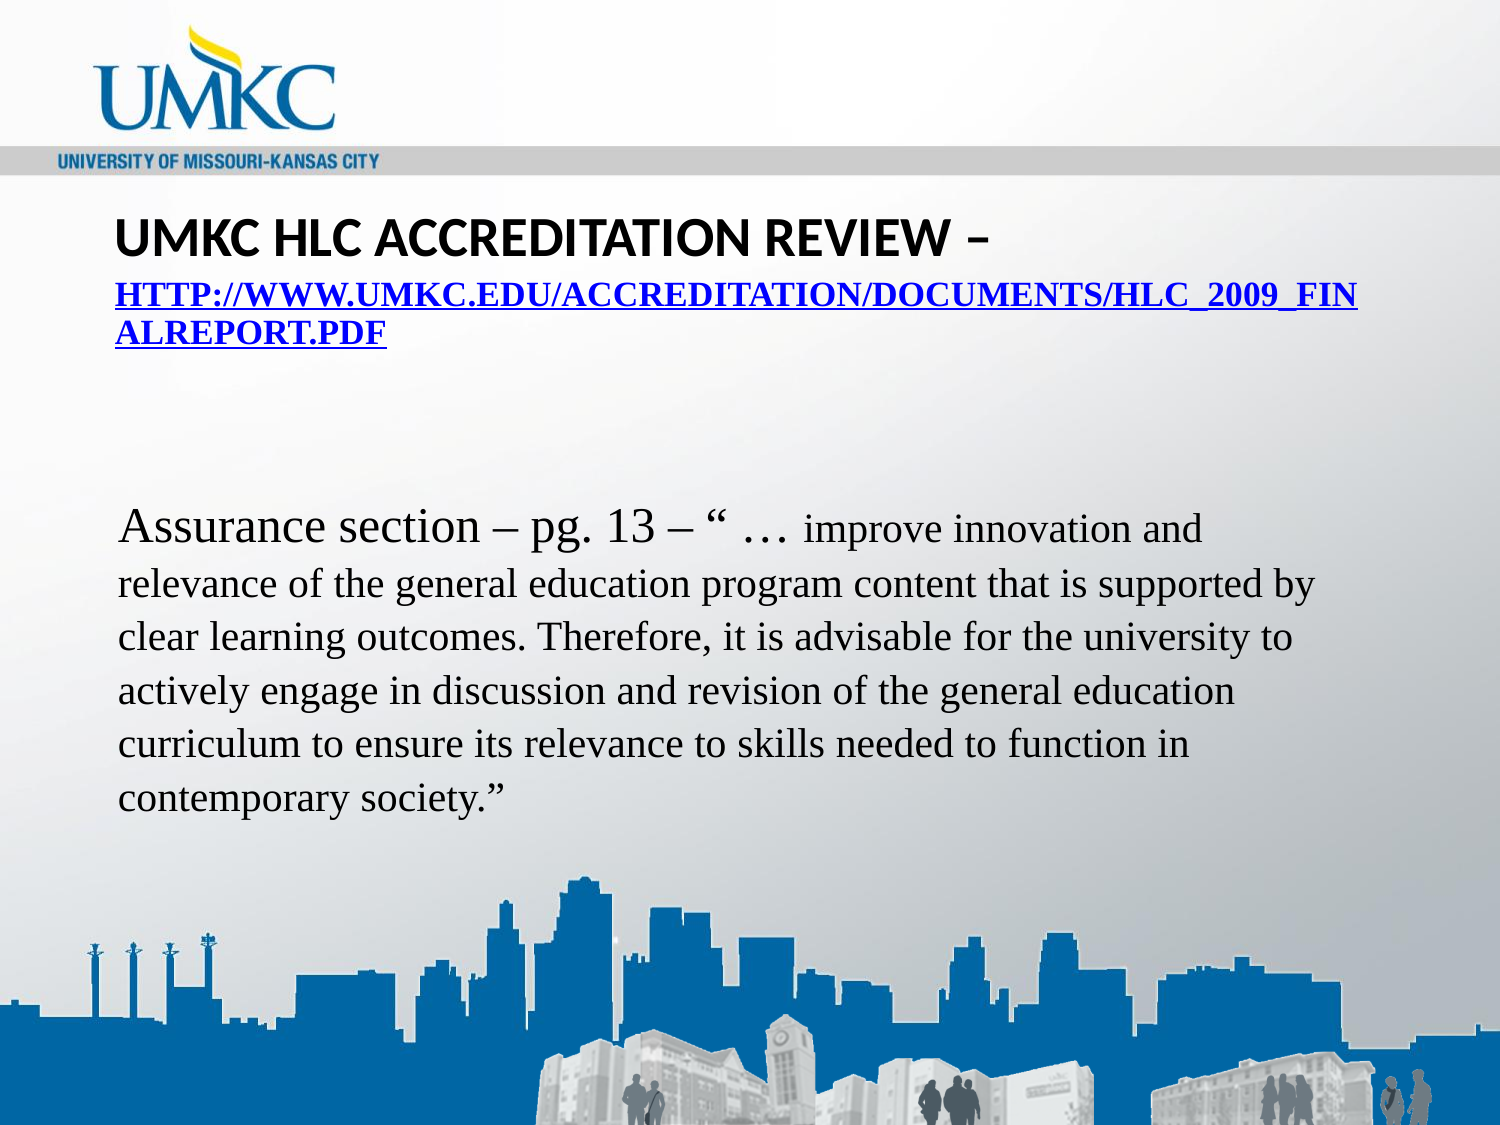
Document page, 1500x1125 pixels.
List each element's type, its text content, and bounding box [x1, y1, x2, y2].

title UMKC HLC Accreditation review – http://www.umkc.edu/Accreditation/documents/HLC_2009_FinalReport.pdf [99, 187, 1375, 411]
picture [0, 0, 1500, 1125]
list Assurance section – pg. 13 – “ … improve innovation and relevance of the general education program content that is supported by clear learning outcomes. Therefore, it is advisable for the university to actively engage in discussion and revision of the general education curriculum to ensure its relevance to skills needed to function in contemporary society.” [102, 474, 1372, 886]
